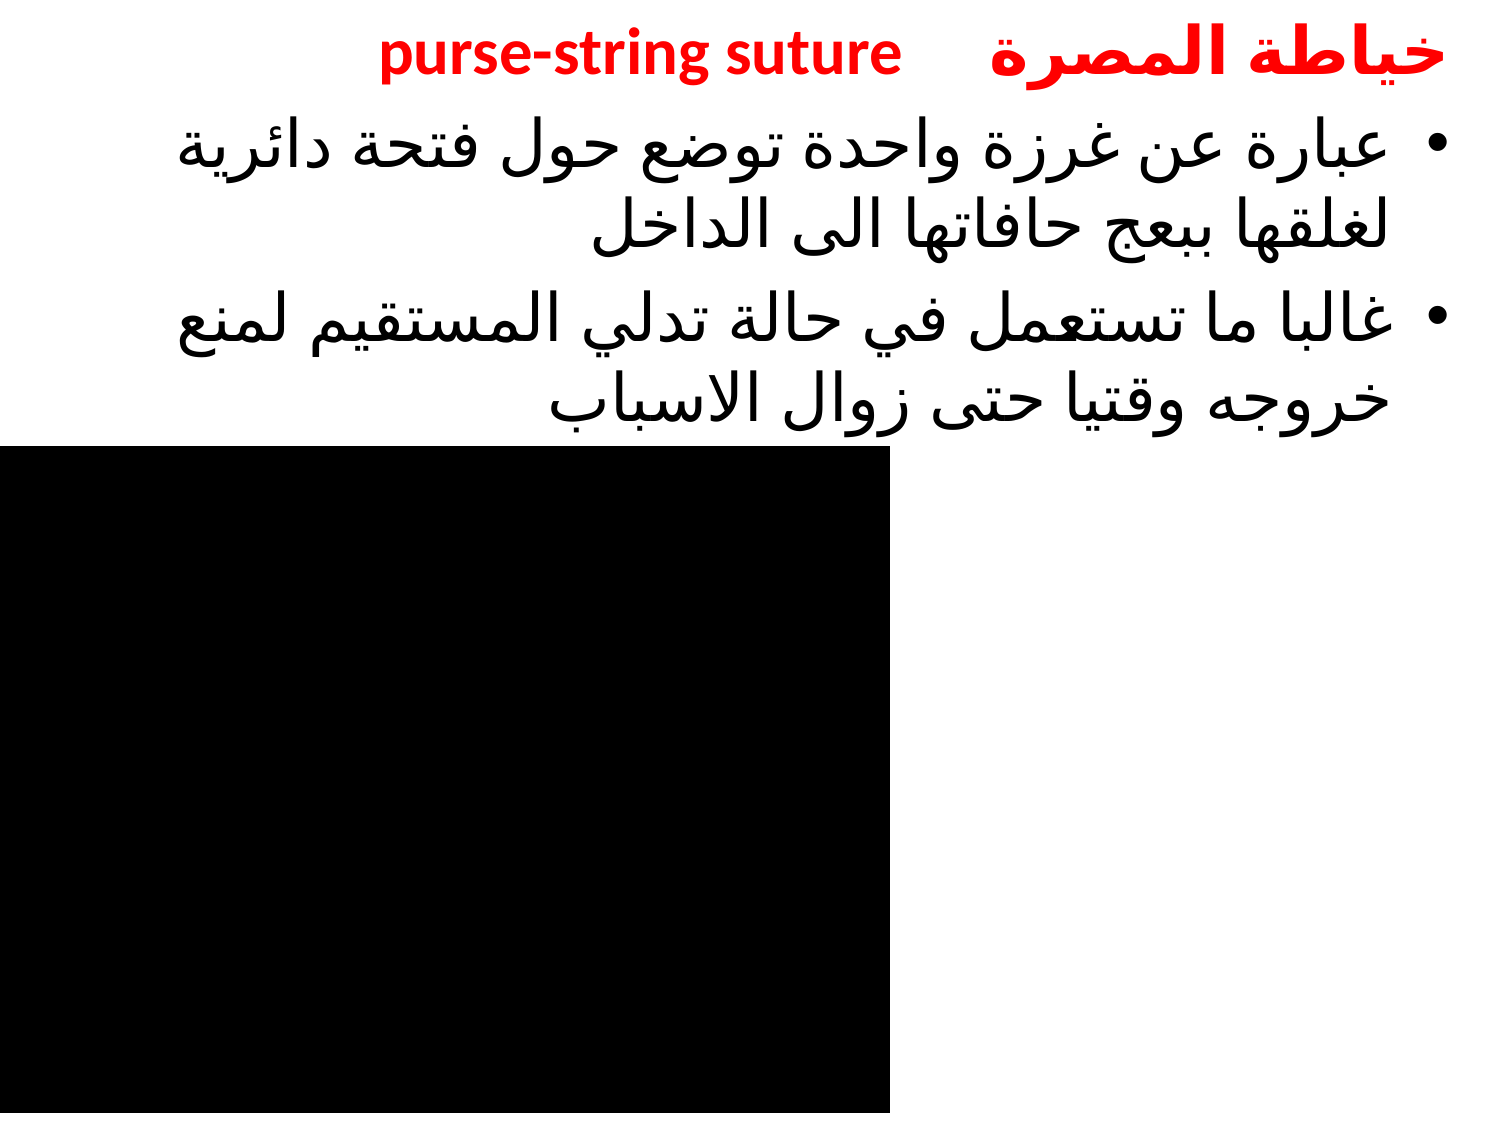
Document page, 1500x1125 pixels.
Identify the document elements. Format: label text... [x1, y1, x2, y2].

list خياطة المصرة purse-string suture عبارة عن غرزة واحدة توضع حول فتحة دائرية لغلقها ببعج حافاتها الى الداخل غالبا ما تستعمل في حالة تدلي المستقيم لمنع خروجه وقتيا حتى زوال الاسباب [0, 0, 1465, 457]
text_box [0, 445, 891, 1114]
